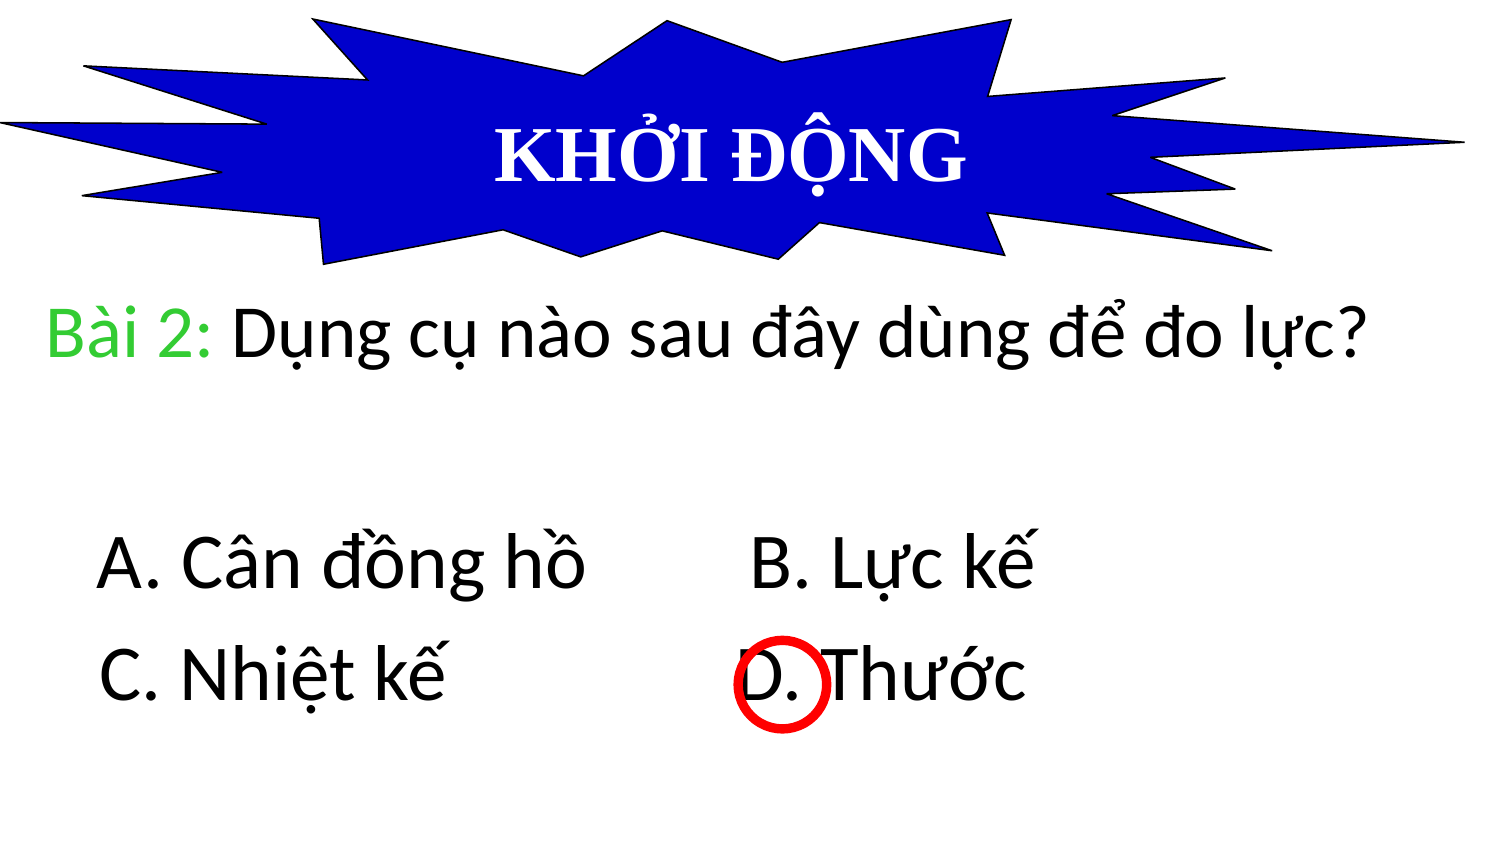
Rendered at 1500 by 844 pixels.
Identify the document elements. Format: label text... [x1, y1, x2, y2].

text_box [738, 640, 827, 729]
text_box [0, 0, 1463, 294]
text_box Bài 2: Dụng cụ nào sau đây dùng để đo lực? A. Cân đồng hồ B. Lực kế C. Nhiệt kế D. Thước [12, 275, 1500, 529]
